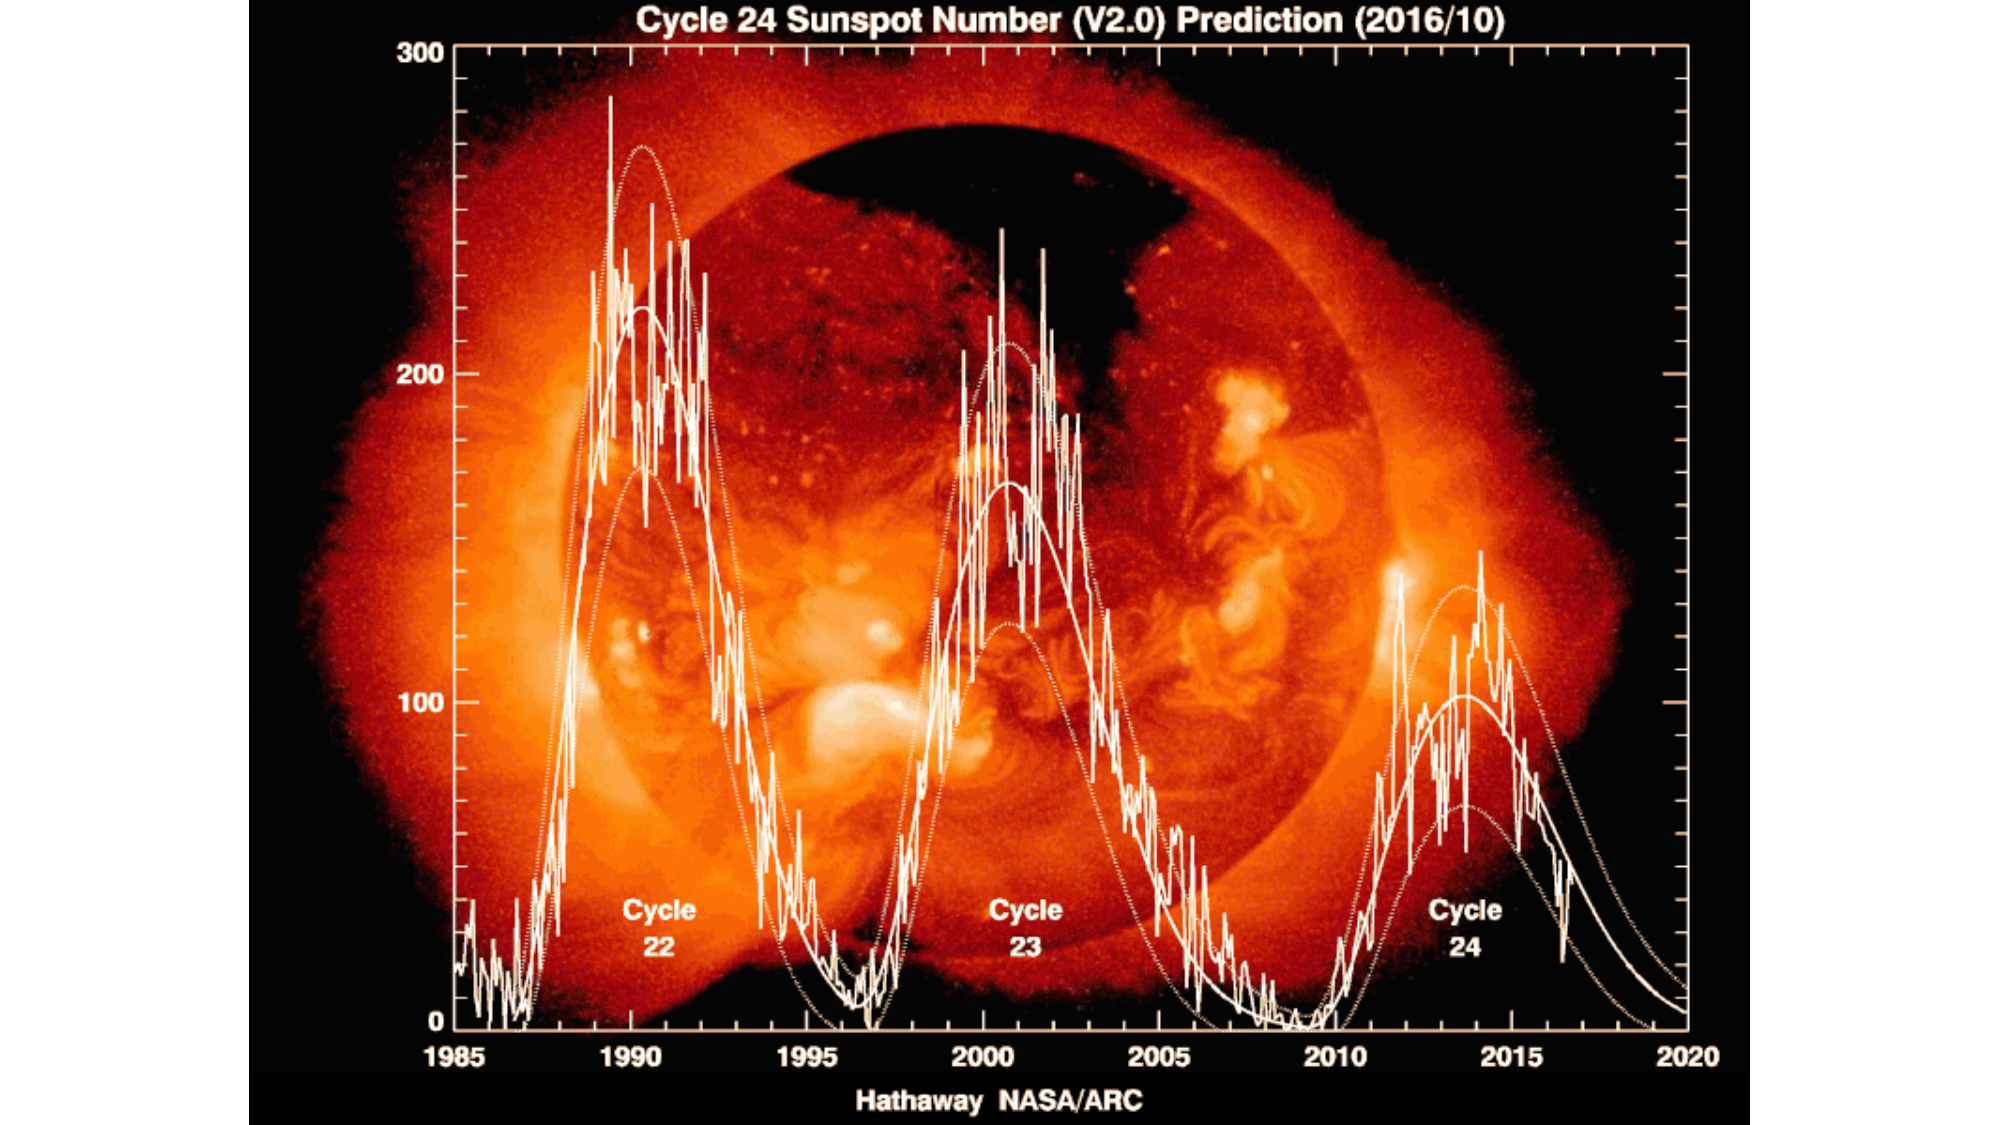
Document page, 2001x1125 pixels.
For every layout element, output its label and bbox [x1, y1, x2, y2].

picture [249, 0, 1750, 1125]
